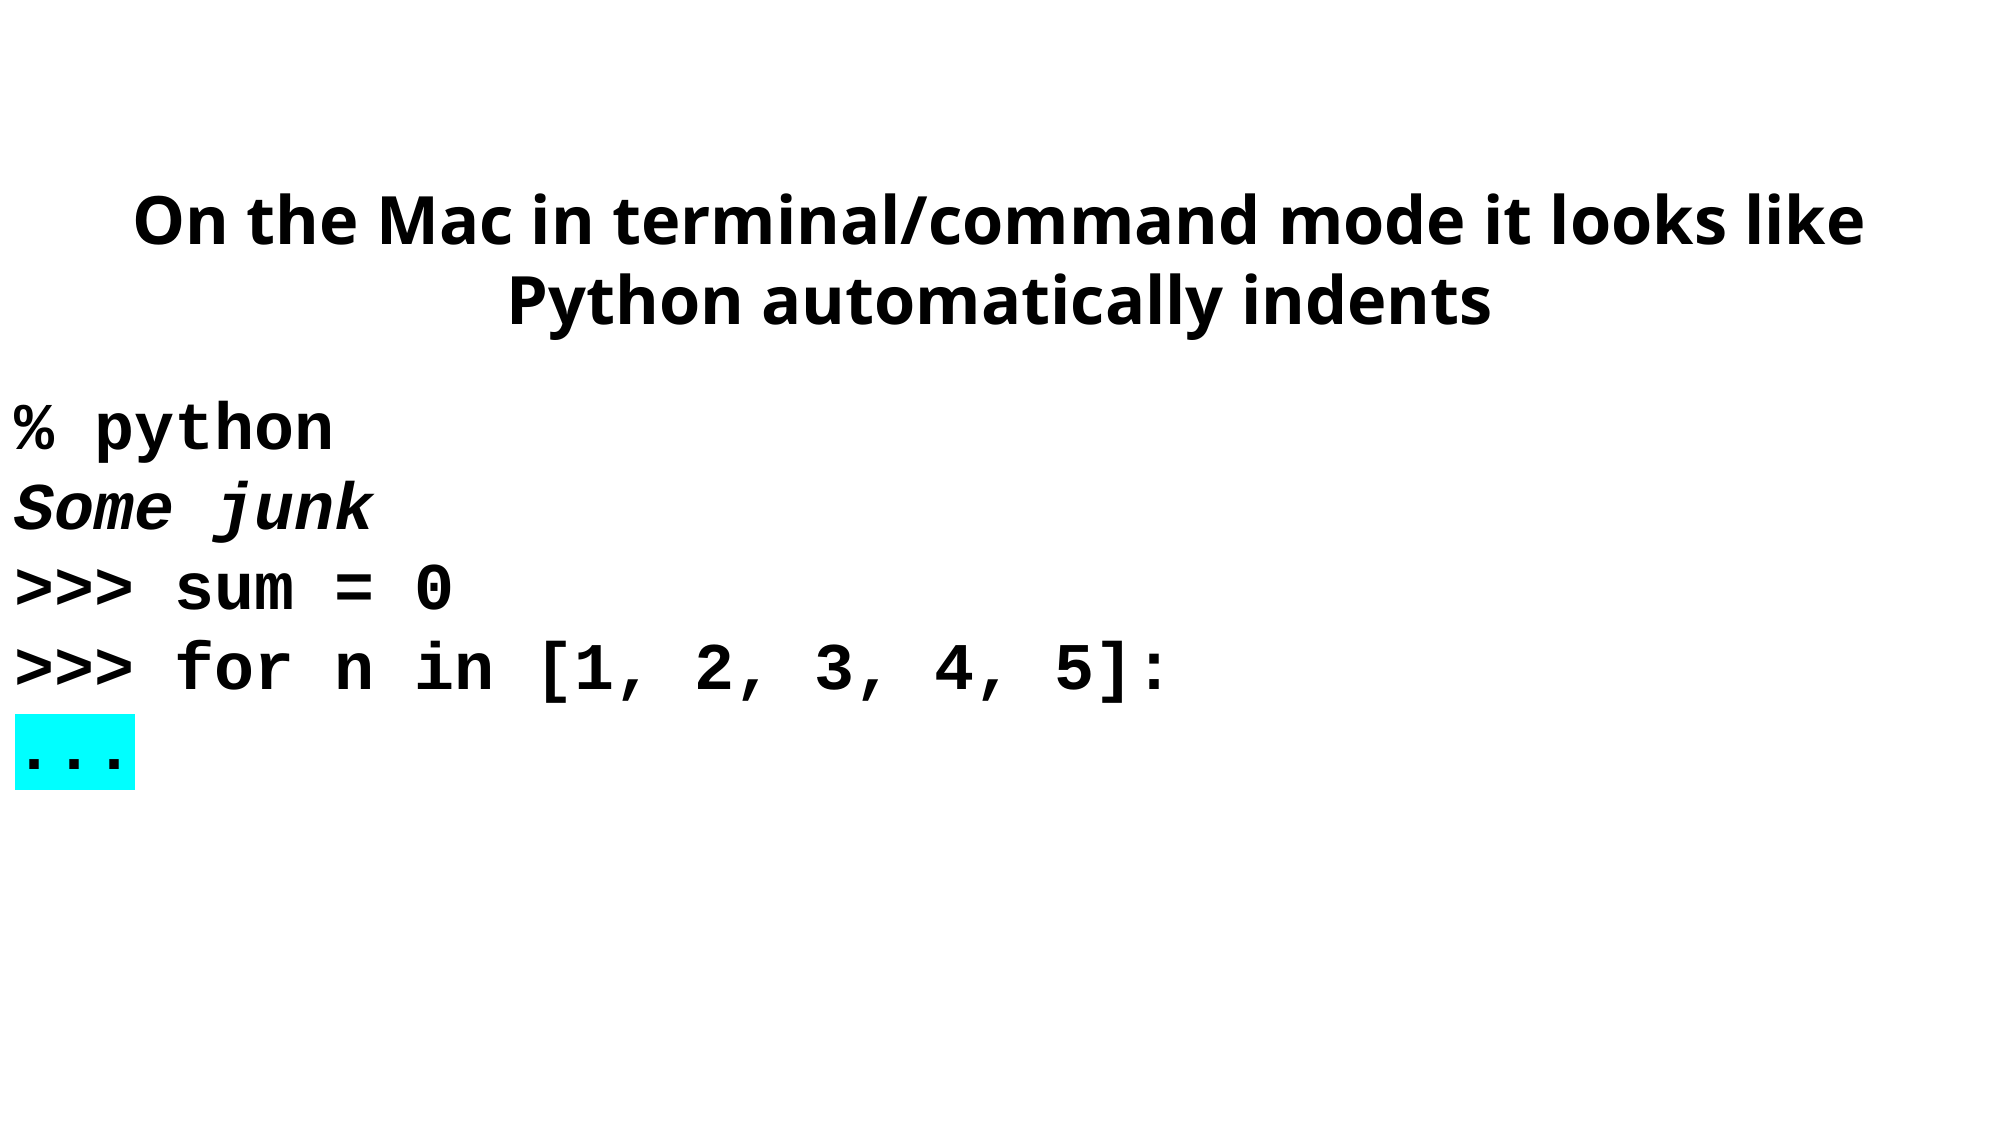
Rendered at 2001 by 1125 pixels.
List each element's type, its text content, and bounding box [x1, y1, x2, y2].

text_box On the Mac in terminal/command mode it looks like Python automatically indents % python Some junk >>> sum = 0 >>> for n in [1, 2, 3, 4, 5]: ... [0, 170, 2000, 871]
